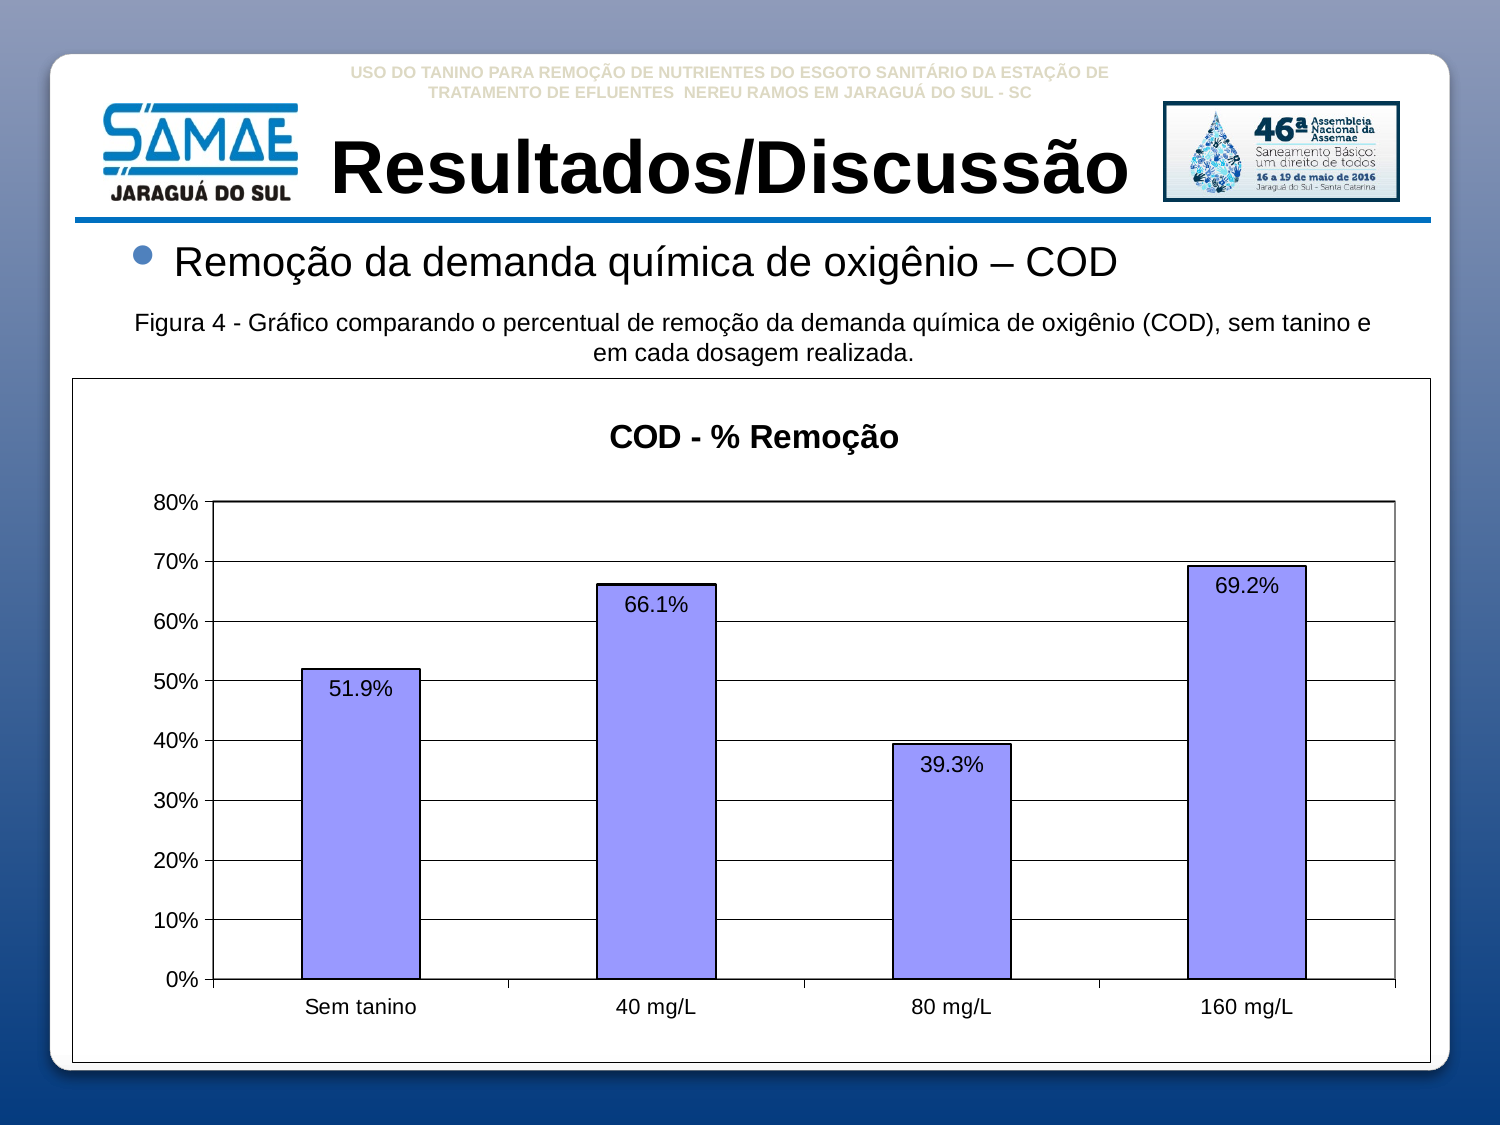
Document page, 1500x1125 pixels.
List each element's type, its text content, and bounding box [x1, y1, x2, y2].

text_box USO DO TANINO PARA REMOÇÃO DE NUTRIENTES DO ESGOTO SANITÁRIO DA ESTAÇÃO DE TRATAMENTO DE EFLUENTES NEREU RAMOS EM JARAGUÁ DO SUL - SC [297, 54, 1164, 110]
chart [72, 377, 1431, 1063]
text_box Resultados/Discussão [55, 111, 1406, 299]
text_box Figura 4 - Gráfico comparando o percentual de remoção da demanda química de oxigênio (COD), sem tanino e em cada dosagem realizada. [103, 299, 1406, 374]
picture [102, 102, 298, 201]
picture [1166, 106, 1397, 203]
list Remoção da demanda química de oxigênio – COD [100, 299, 1400, 376]
